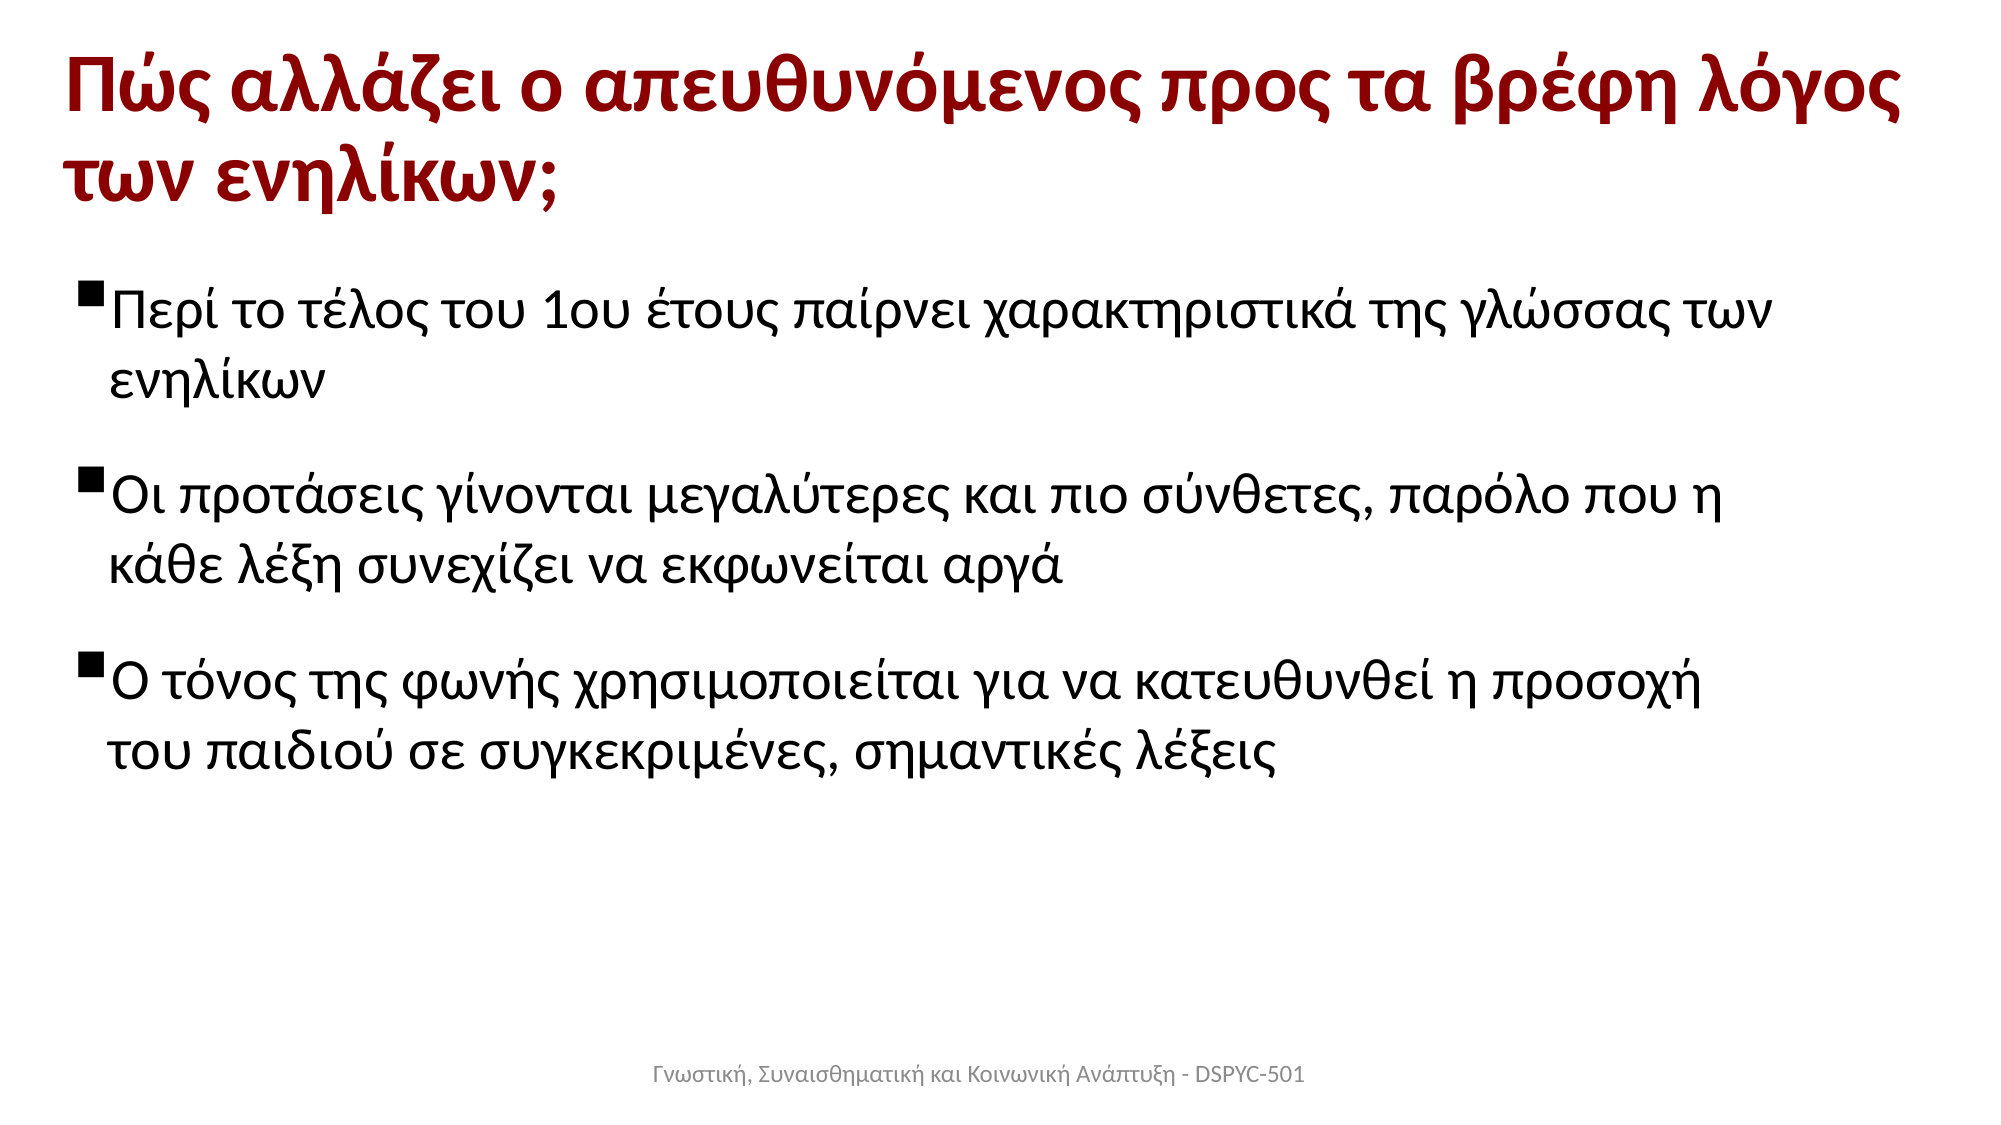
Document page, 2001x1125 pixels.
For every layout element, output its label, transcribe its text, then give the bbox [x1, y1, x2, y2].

title Πώς αλλάζει ο απευθυνόμενος προς τα βρέφη λόγος των ενηλίκων; [50, 18, 1950, 241]
list Περί το τέλος του 1ου έτους παίρνει χαρακτηριστικά της γλώσσας των ενηλίκων Οι προτάσεις γίνονται μεγαλύτερες και πιο σύνθετες, παρόλο που η κάθε λέξη συνεχίζει να εκφωνείται αργά Ο τόνος της φωνής χρησιμοποιείται για να κατευθυνθεί η προσοχή του παιδιού σε συγκεκριμένες, σημαντικές λέξεις [56, 262, 1802, 1035]
footer Γνωστική, Συναισθηματική και Κοινωνική Ανάπτυξη - DSPYC-501 [621, 1042, 1338, 1103]
text_box [963, 532, 1002, 592]
